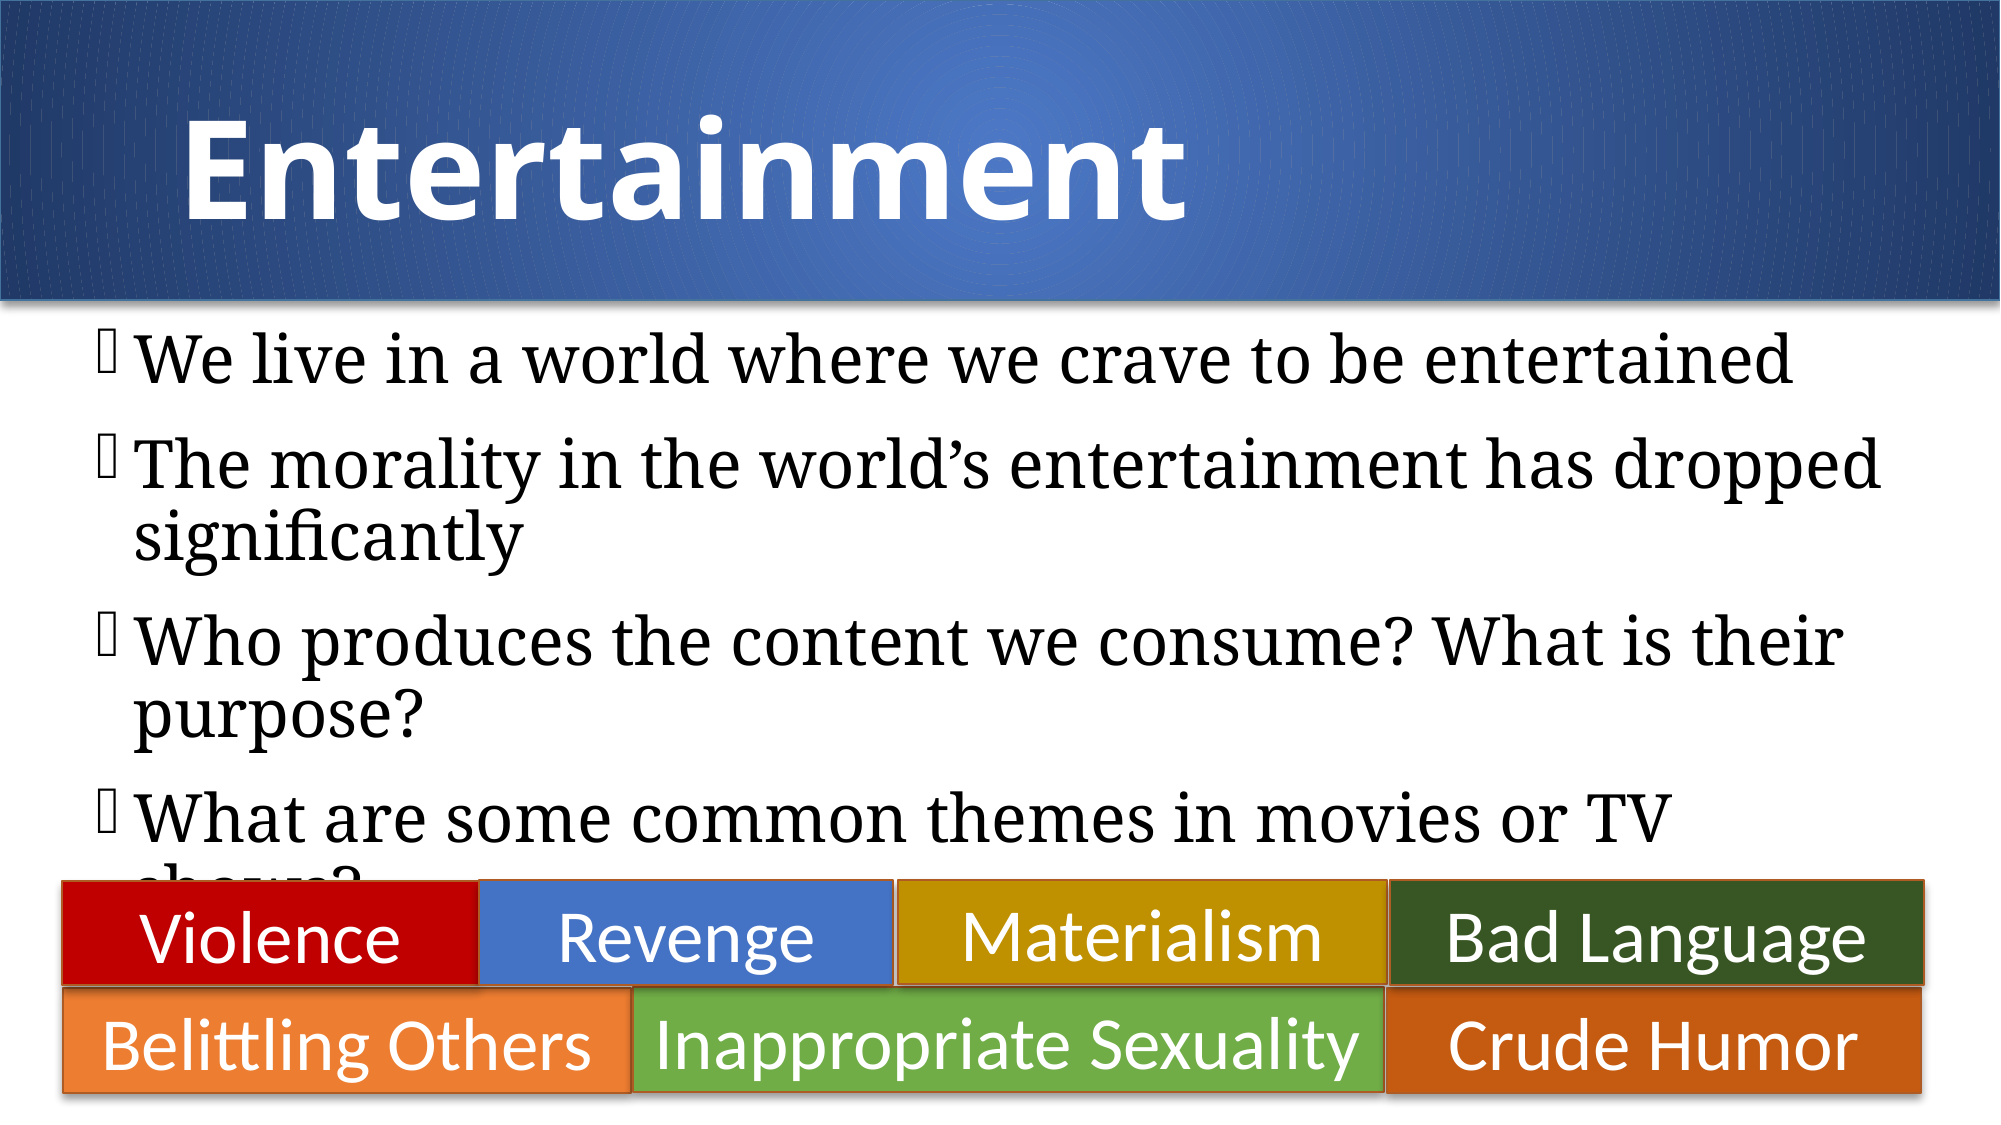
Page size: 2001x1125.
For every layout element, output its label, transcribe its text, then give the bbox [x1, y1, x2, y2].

list We live in a world where we crave to be entertained The morality in the world’s entertainment has dropped significantly Who produces the content we consume? What is their purpose? What are some common themes in movies or TV shows? [80, 318, 1916, 874]
text_box Revenge [478, 879, 894, 986]
text_box Crude Humor [1386, 993, 1922, 1094]
text_box Violence [61, 880, 478, 986]
text_box Belittling Others [62, 996, 626, 1094]
text_box [137, 41, 1863, 259]
text_box [0, 0, 2000, 301]
text_box Inappropriate Sexuality [632, 995, 1380, 1093]
text_box Bad Language [1389, 879, 1925, 986]
text_box Entertainment [162, 66, 1888, 284]
text_box Materialism [897, 879, 1388, 985]
